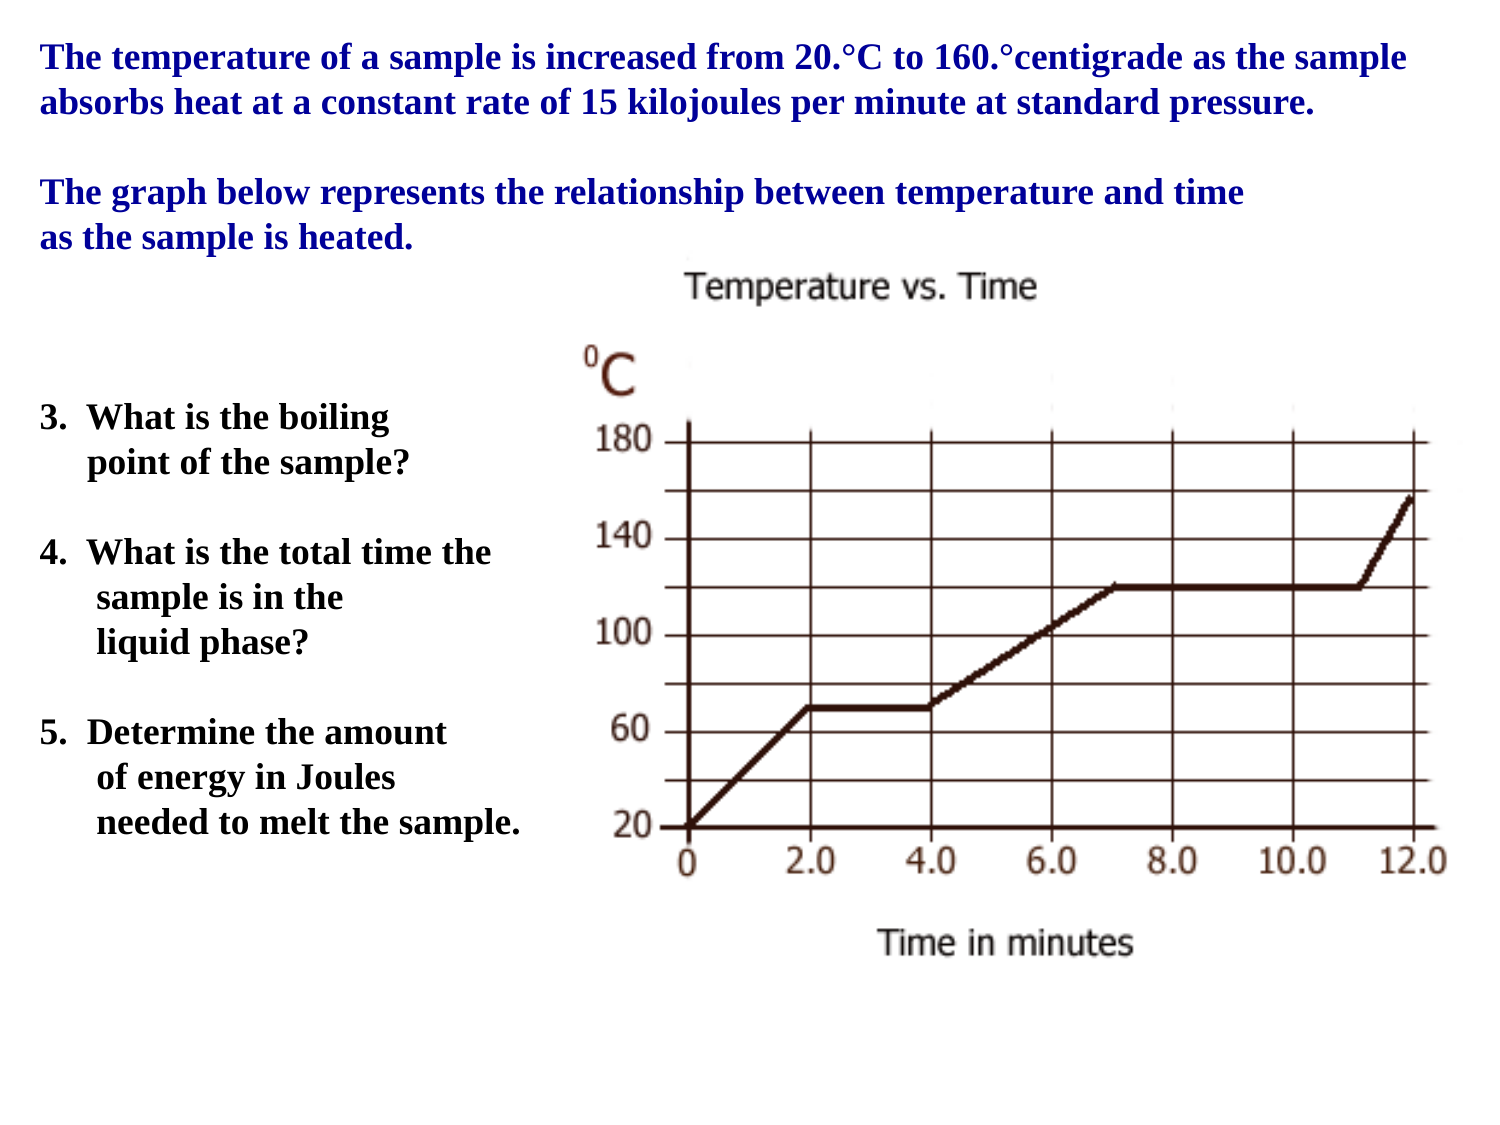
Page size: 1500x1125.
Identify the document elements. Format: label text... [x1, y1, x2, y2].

picture [569, 249, 1463, 974]
text_box The temperature of a sample is increased from 20.°C to 160.°centigrade as the sample absorbs heat at a constant rate of 15 kilojoules per minute at standard pressure. The graph below represents the relationship between temperature and time as the sample is heated. 3. What is the boiling point of the sample? 4. What is the total time the sample is in the liquid phase? 5. Determine the amount of energy in Joules needed to melt the sample. [24, 24, 1463, 895]
